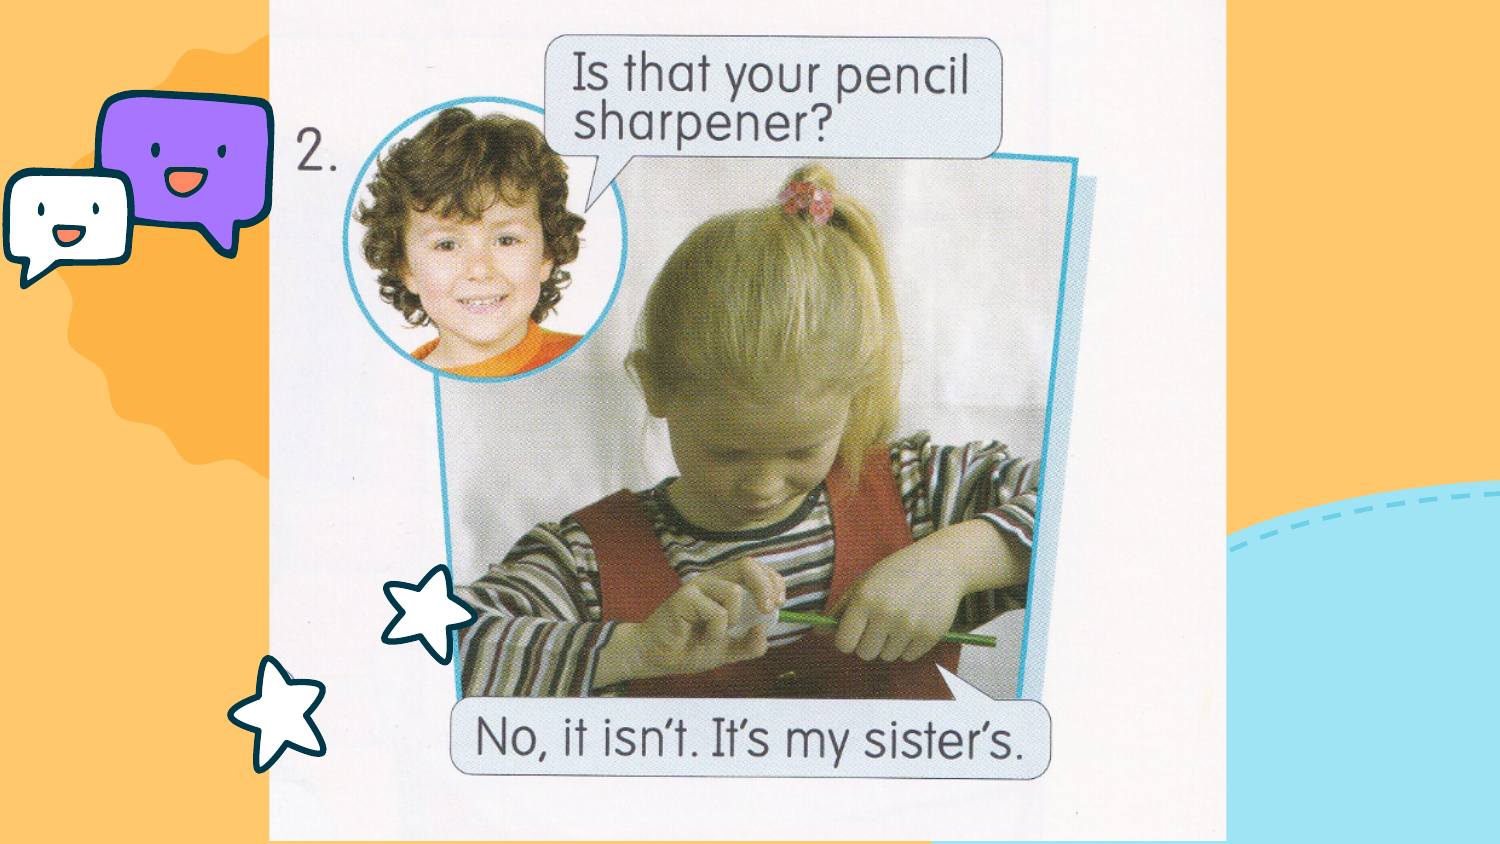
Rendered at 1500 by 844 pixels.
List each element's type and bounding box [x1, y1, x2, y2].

text_box [1, 89, 276, 290]
picture [268, 663, 319, 759]
text_box [230, 664, 263, 771]
picture [268, 0, 1227, 841]
